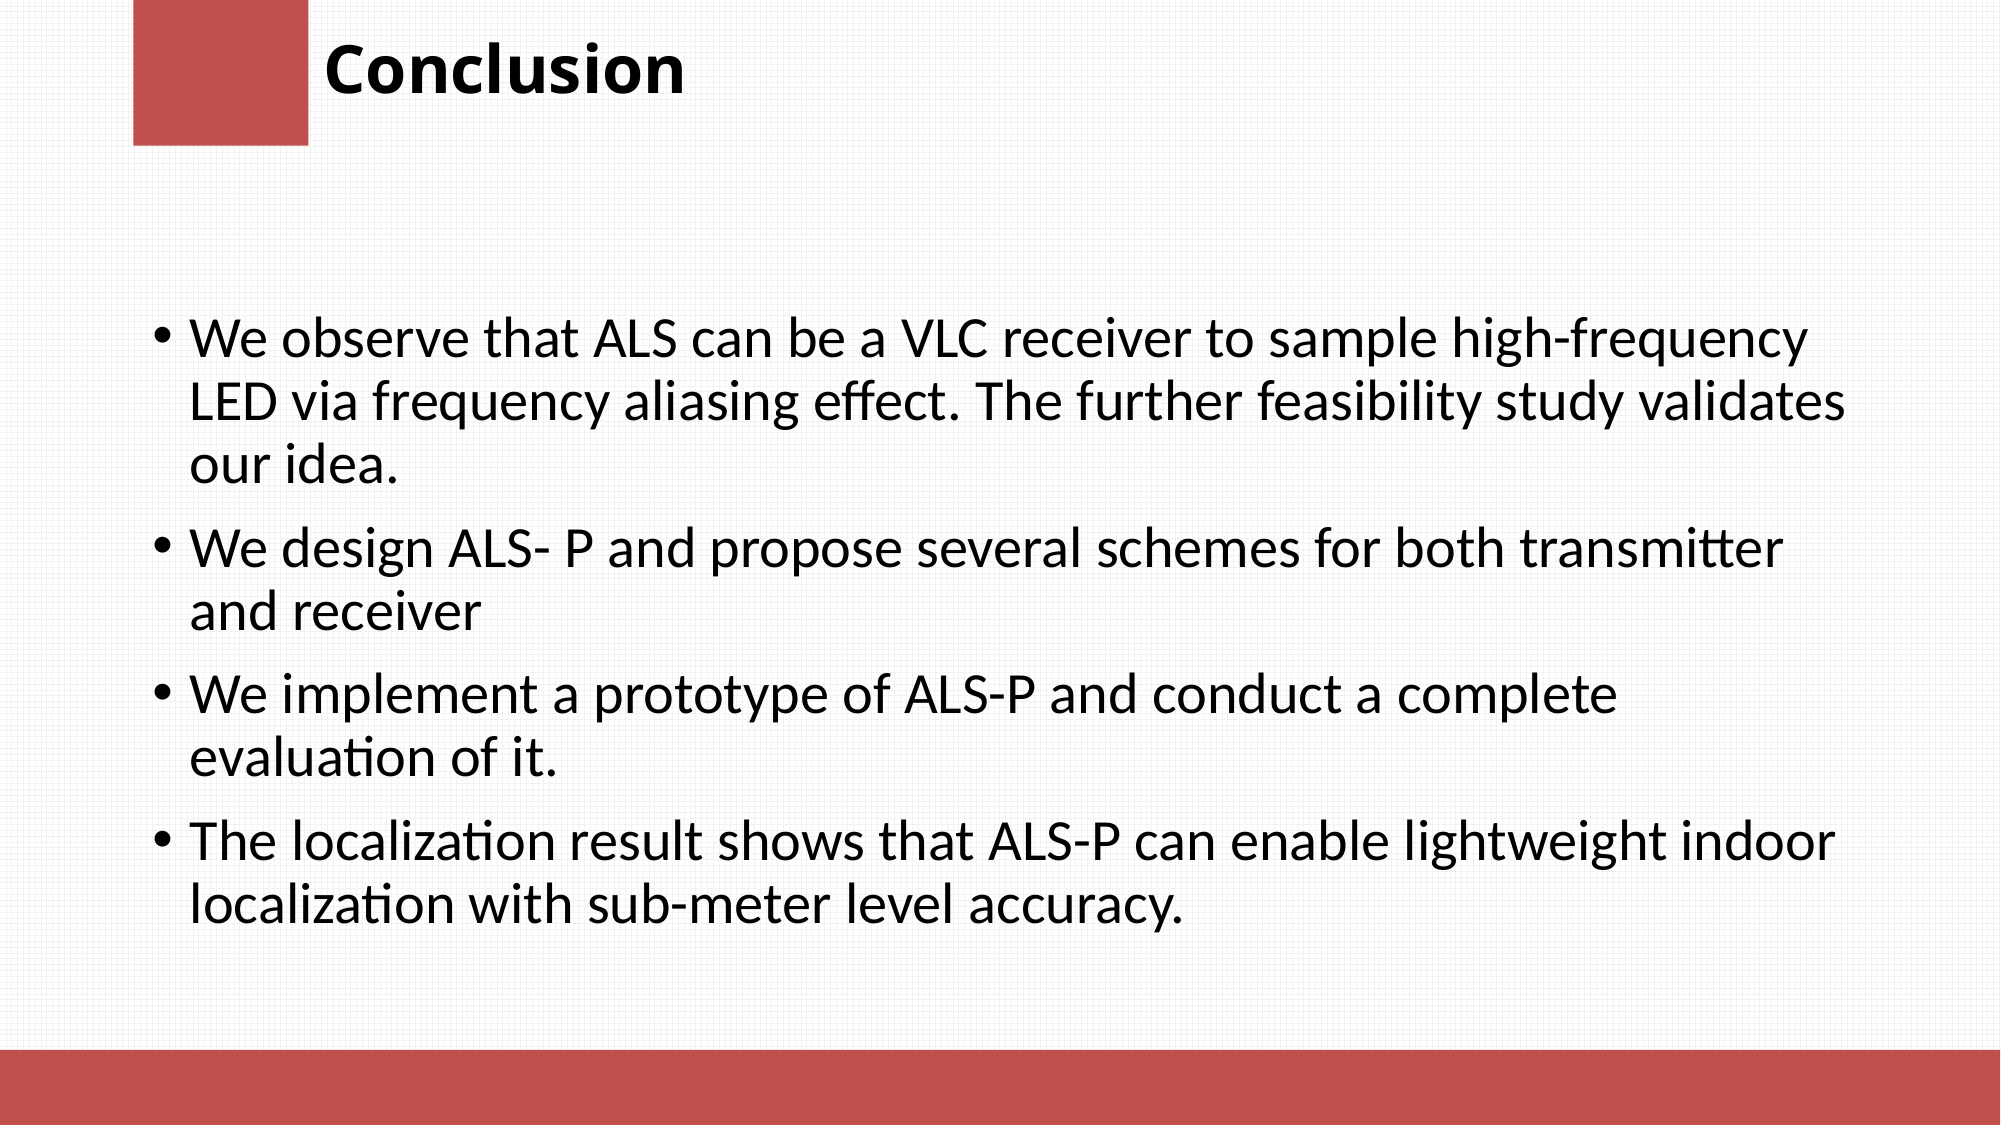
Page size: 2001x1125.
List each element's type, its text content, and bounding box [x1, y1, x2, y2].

list We observe that ALS can be a VLC receiver to sample high-frequency LED via frequency aliasing effect. The further feasibility study validates our idea. We design ALS- P and propose several schemes for both transmitter and receiver We implement a prototype of ALS-P and conduct a complete evaluation of it. The localization result shows that ALS-P can enable lightweight indoor localization with sub-meter level accuracy. [137, 299, 1863, 1014]
title Conclusion [308, 1, 1517, 143]
